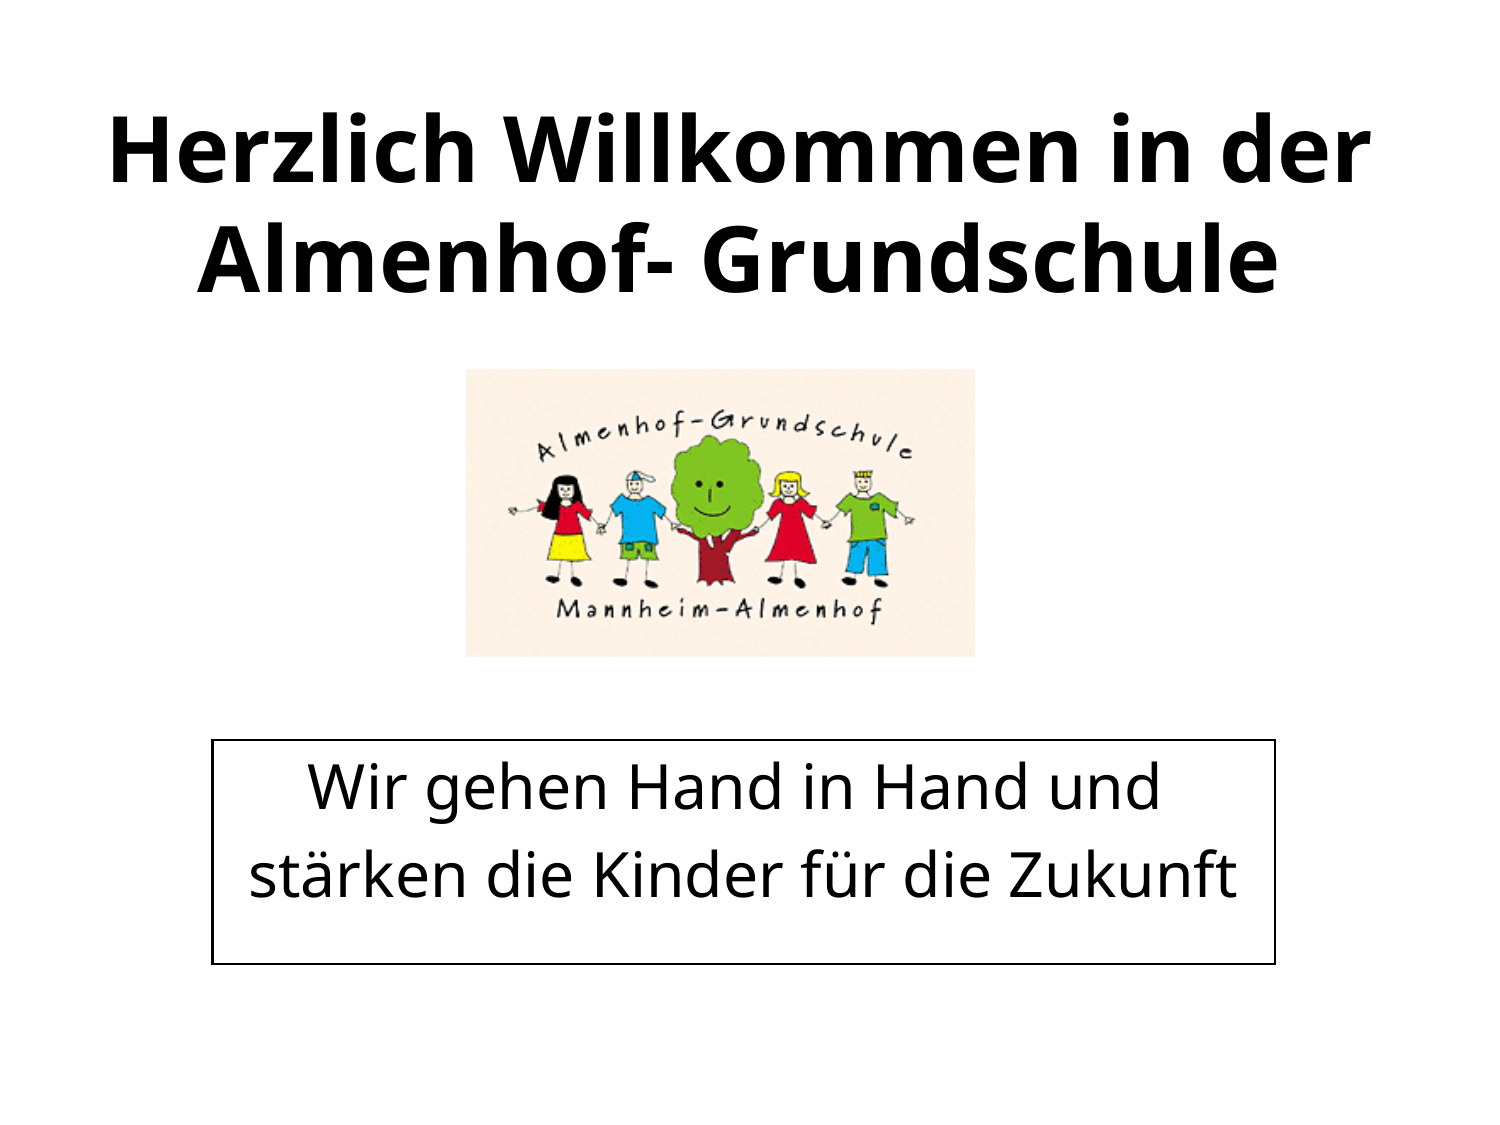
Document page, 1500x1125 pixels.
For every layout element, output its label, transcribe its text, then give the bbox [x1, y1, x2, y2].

list Wir gehen Hand in Hand und stärken die Kinder für die Zukunft [212, 739, 1276, 965]
picture [466, 369, 975, 658]
title Herzlich Willkommen in der Almenhof- Grundschule [64, 101, 1415, 410]
